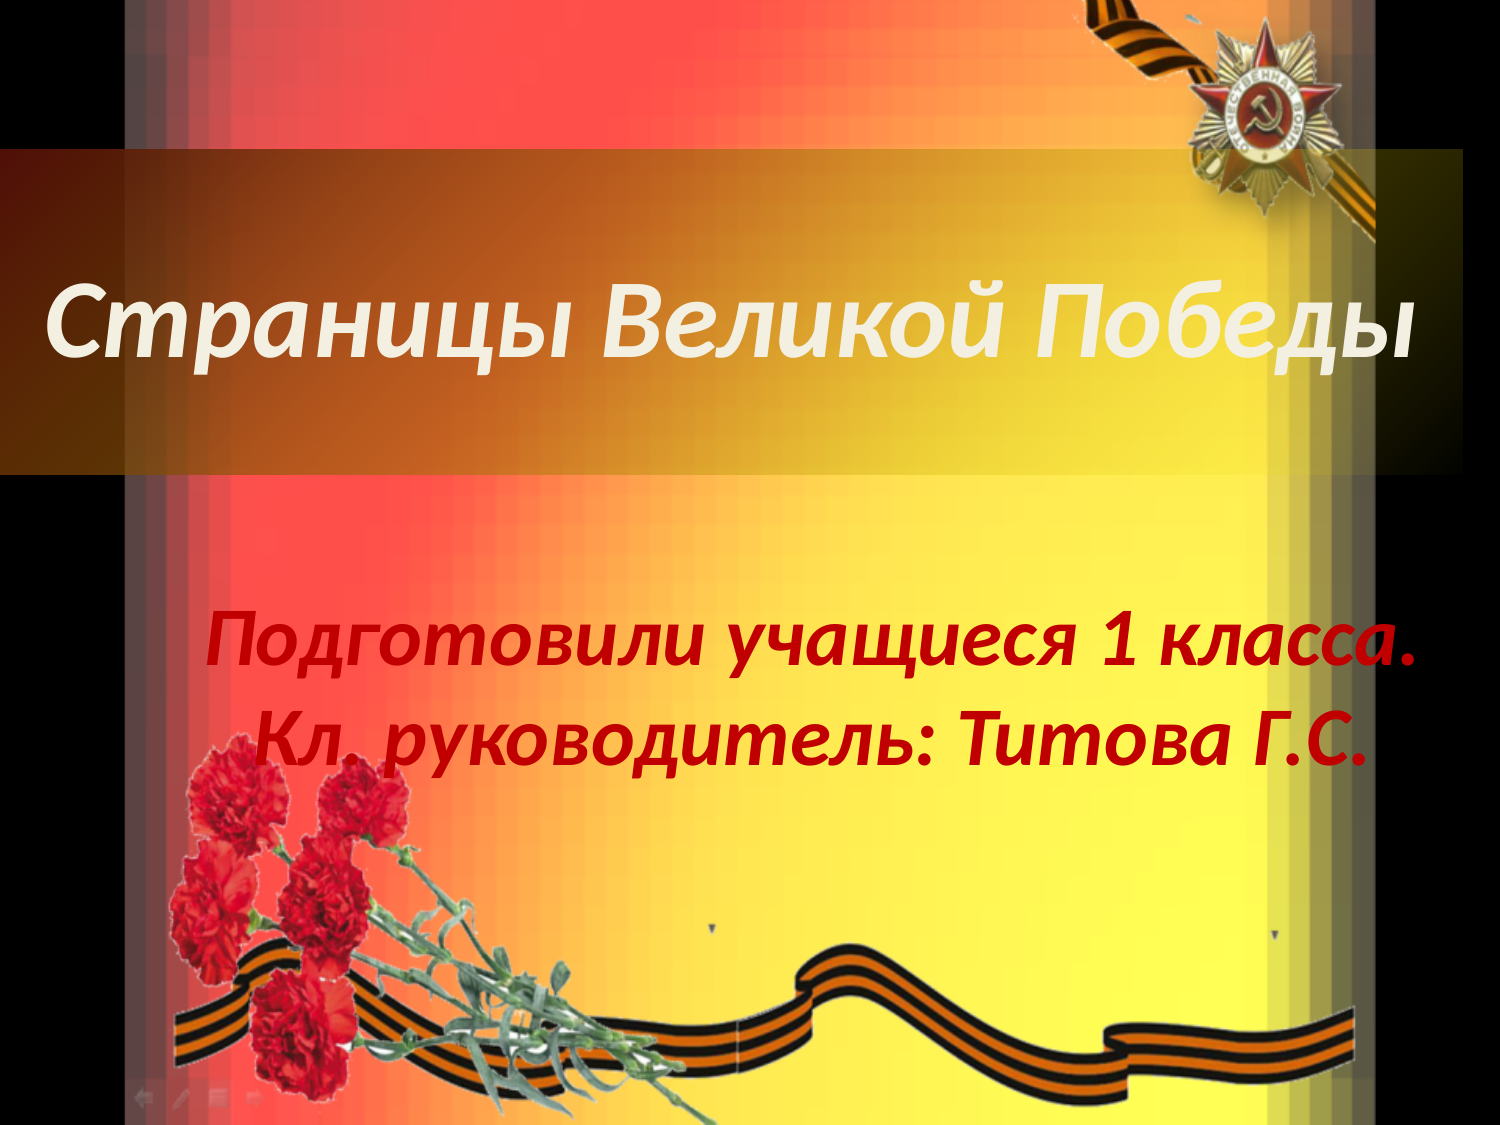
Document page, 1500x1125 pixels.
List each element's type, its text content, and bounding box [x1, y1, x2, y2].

picture [0, 0, 1500, 1125]
subtitle Подготовили учащиеся 1 класса. Кл. руководитель: Титова Г.С. [162, 575, 1463, 925]
title Страницы Великой Победы [0, 148, 1465, 477]
